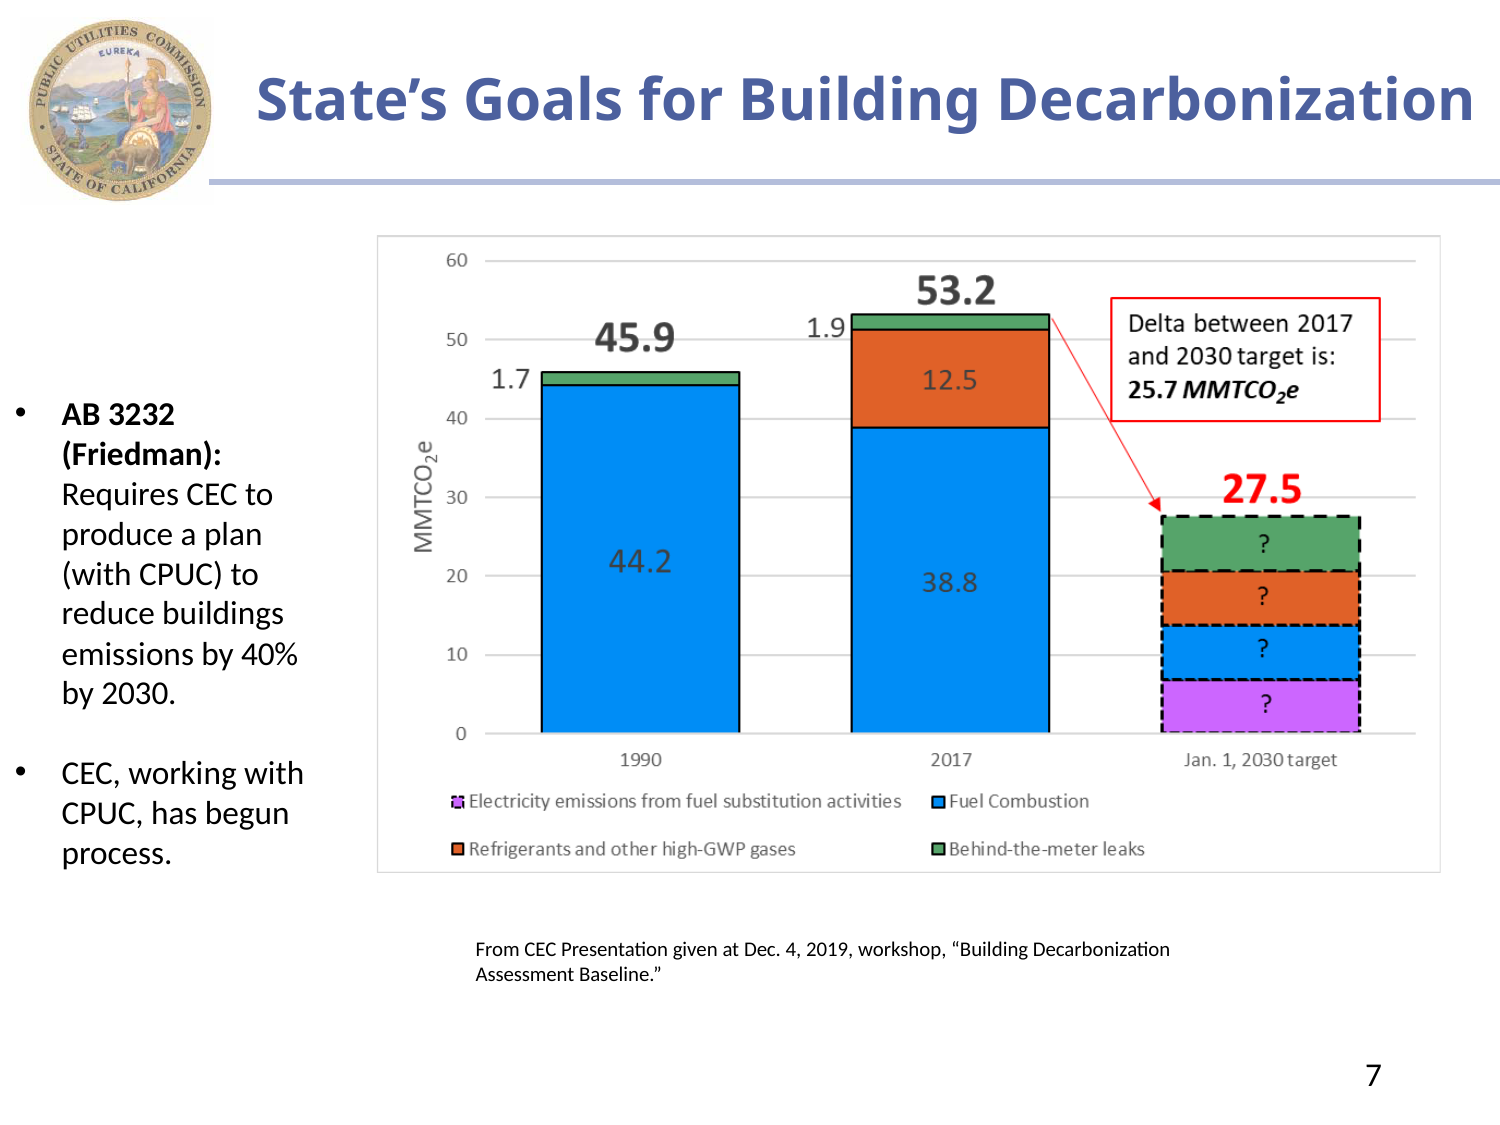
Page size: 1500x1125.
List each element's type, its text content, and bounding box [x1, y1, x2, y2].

text_box AB 3232 (Friedman): Requires CEC to produce a plan (with CPUC) to reduce buildings emissions by 40% by 2030. CEC, working with CPUC, has begun process. [0, 294, 353, 1125]
picture [376, 235, 1441, 873]
text_box From CEC Presentation given at Dec. 4, 2019, workshop, “Building Decarbonization Assessment Baseline.” [460, 927, 1239, 993]
title State’s Goals for Building Decarbonization [241, 7, 1500, 196]
slide_number 7 [1059, 1042, 1397, 1103]
